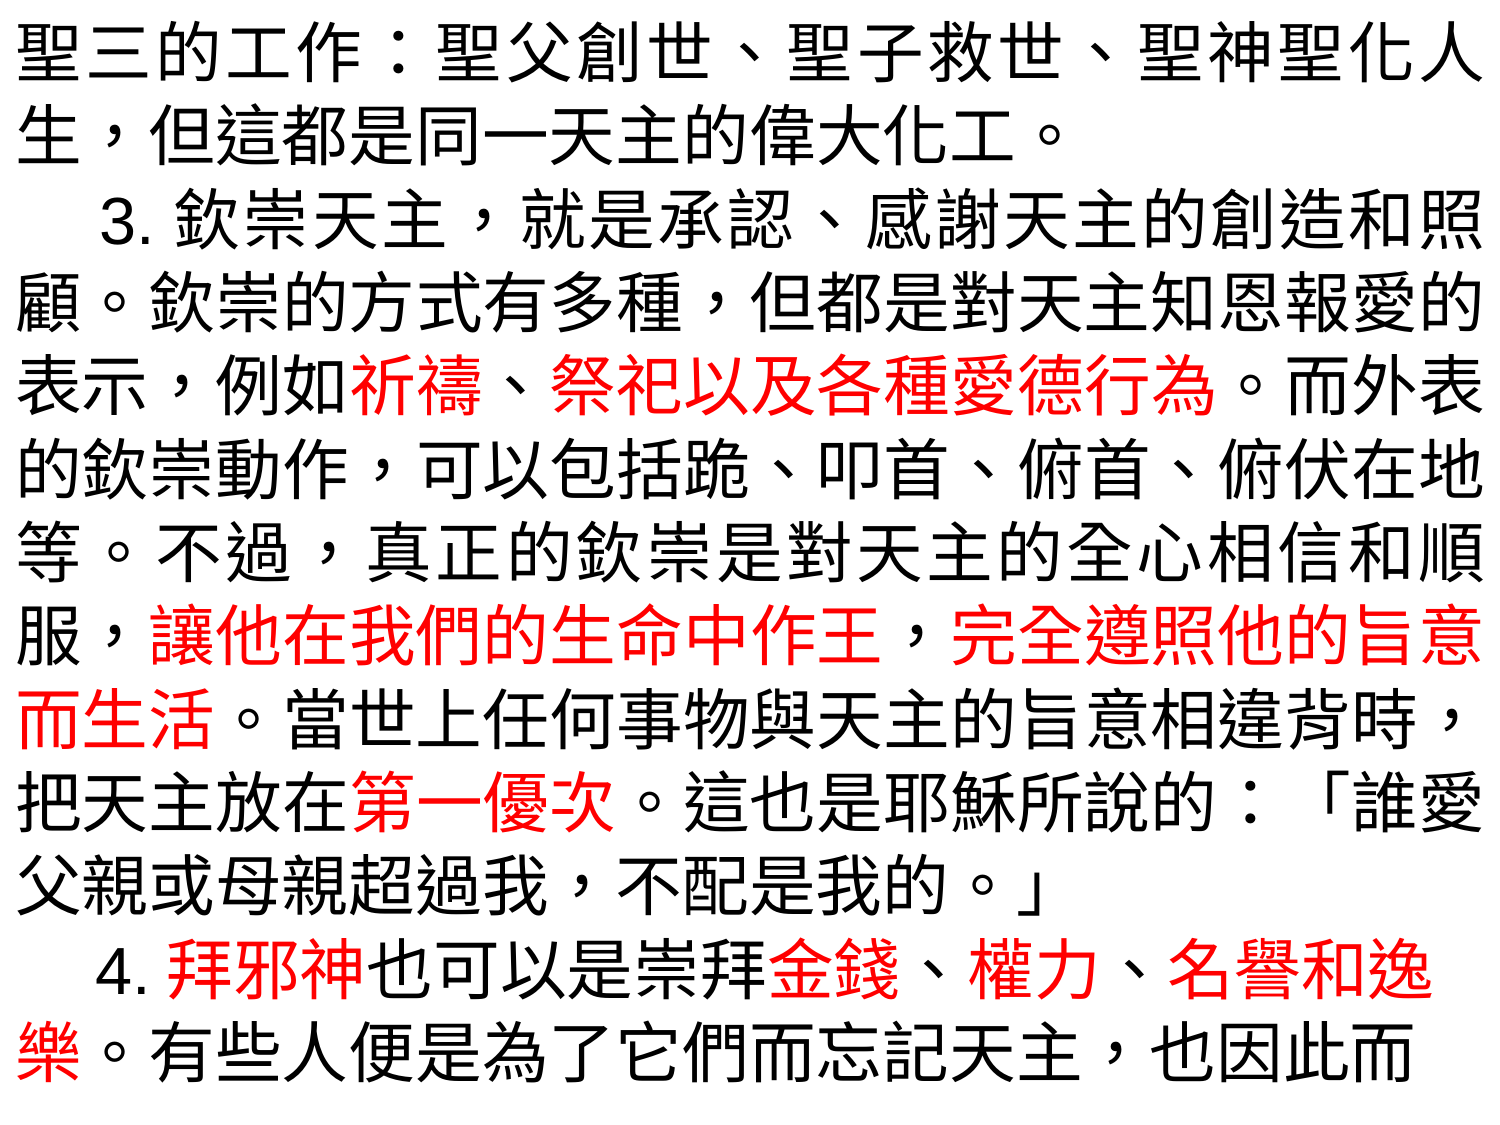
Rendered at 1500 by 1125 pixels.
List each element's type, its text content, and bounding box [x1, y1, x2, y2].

subtitle 聖三的工作：聖父創世、聖子救世、聖神聖化人生，但這都是同一天主的偉大化工。 3.欽崇天主，就是承認、感謝天主的創造和照顧。欽崇的方式有多種，但都是對天主知恩報愛的表示，例如祈禱、祭祀以及各種愛德行為。而外表的欽崇動作，可以包括跪、叩首、俯首、俯伏在地等。不過，真正的欽崇是對天主的全心相信和順服，讓他在我們的生命中作王，完全遵照他的旨意而生活。當世上任何事物與天主的旨意相違背時，把天主放在第一優次。這也是耶穌所說的：「誰愛父親或母親超過我，不配是我的。」 4.拜邪神也可以是崇拜金錢、權力、名譽和逸樂。有些人便是為了它們而忘記天主，也因此而 [0, 0, 1500, 1125]
